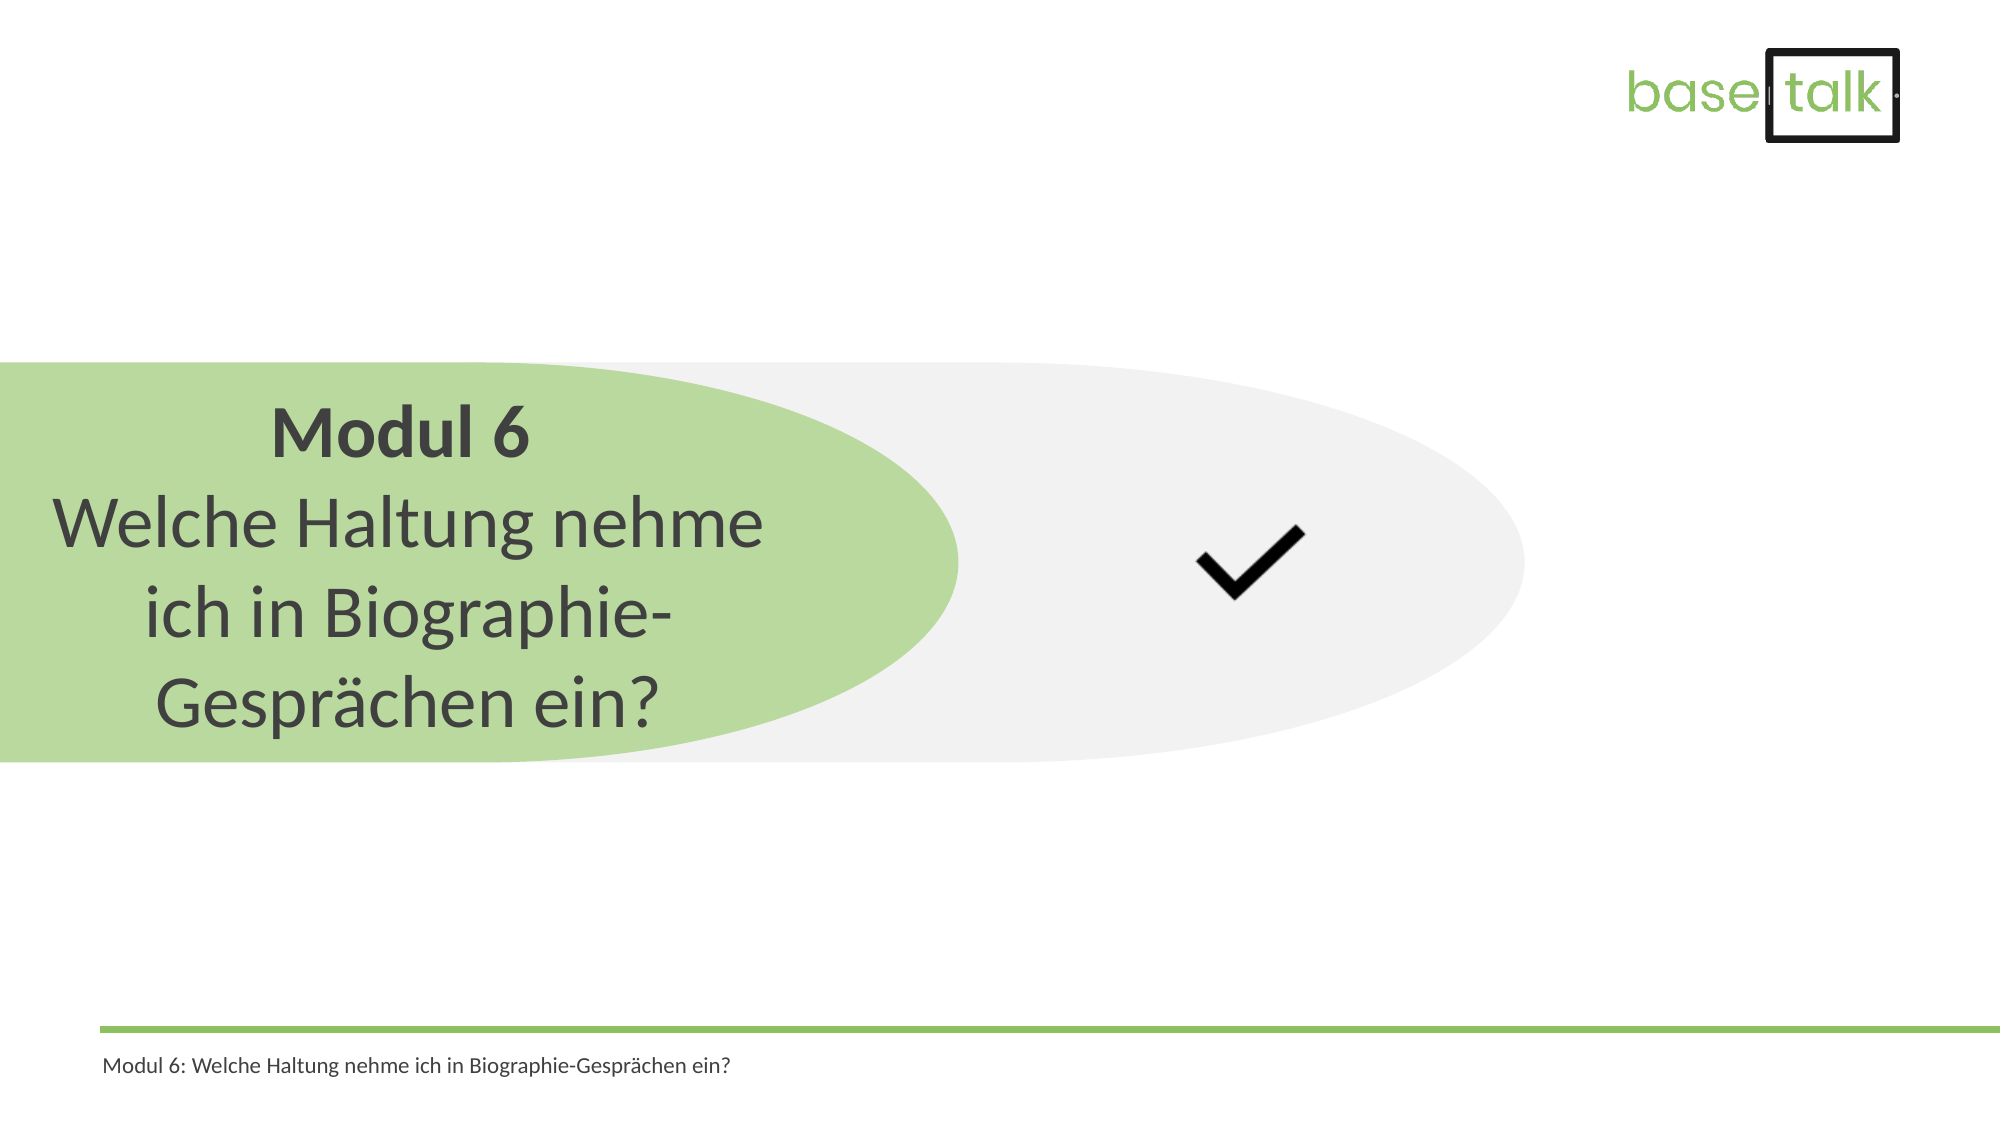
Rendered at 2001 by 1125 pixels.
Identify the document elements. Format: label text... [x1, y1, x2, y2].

picture [1194, 506, 1308, 619]
text_box Modul 6 Welche Haltung nehme ich in Biographie-Gesprächen ein? [0, 360, 961, 765]
picture [1625, 48, 1900, 143]
text_box [515, 360, 1527, 765]
